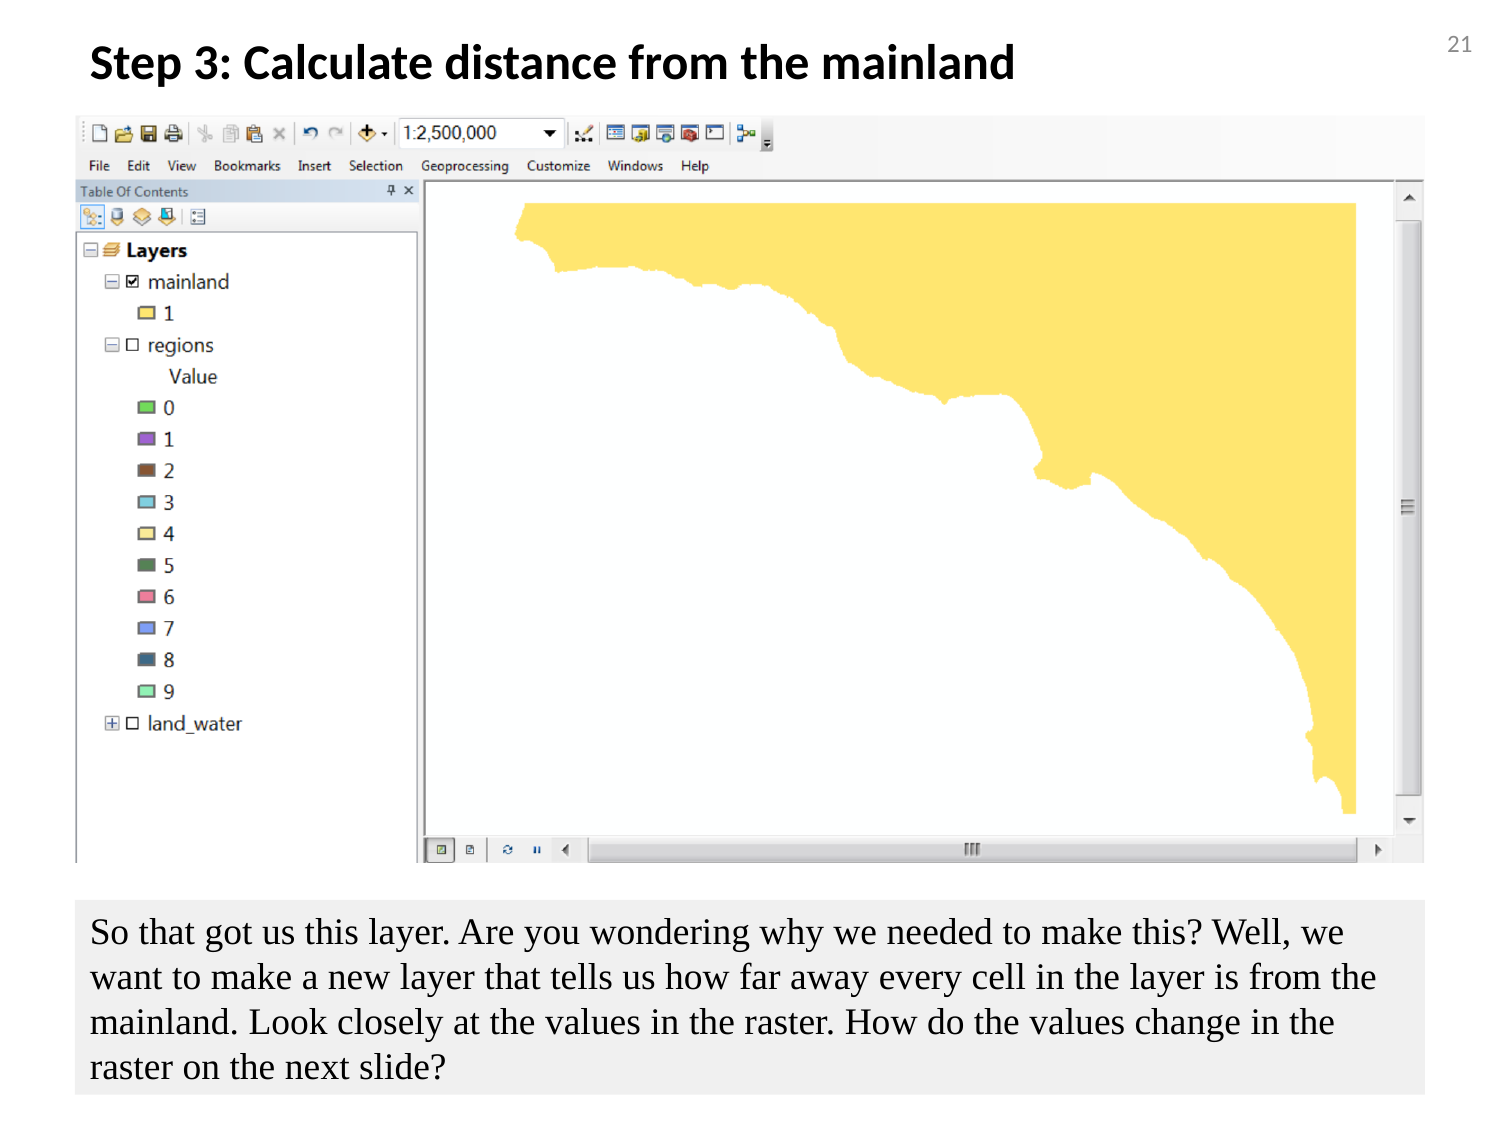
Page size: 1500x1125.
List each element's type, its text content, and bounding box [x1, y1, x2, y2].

text_box Step 3: Calculate distance from the mainland [74, 22, 1425, 98]
slide_number 21 [1137, 12, 1488, 73]
text_box So that got us this layer. Are you wondering why we needed to make this? Well, we want to make a new layer that tells us how far away every cell in the layer is from the mainland. Look closely at the values in the raster. How do the values change in the raster on the next slide? [74, 899, 1425, 1095]
picture [74, 112, 1426, 863]
